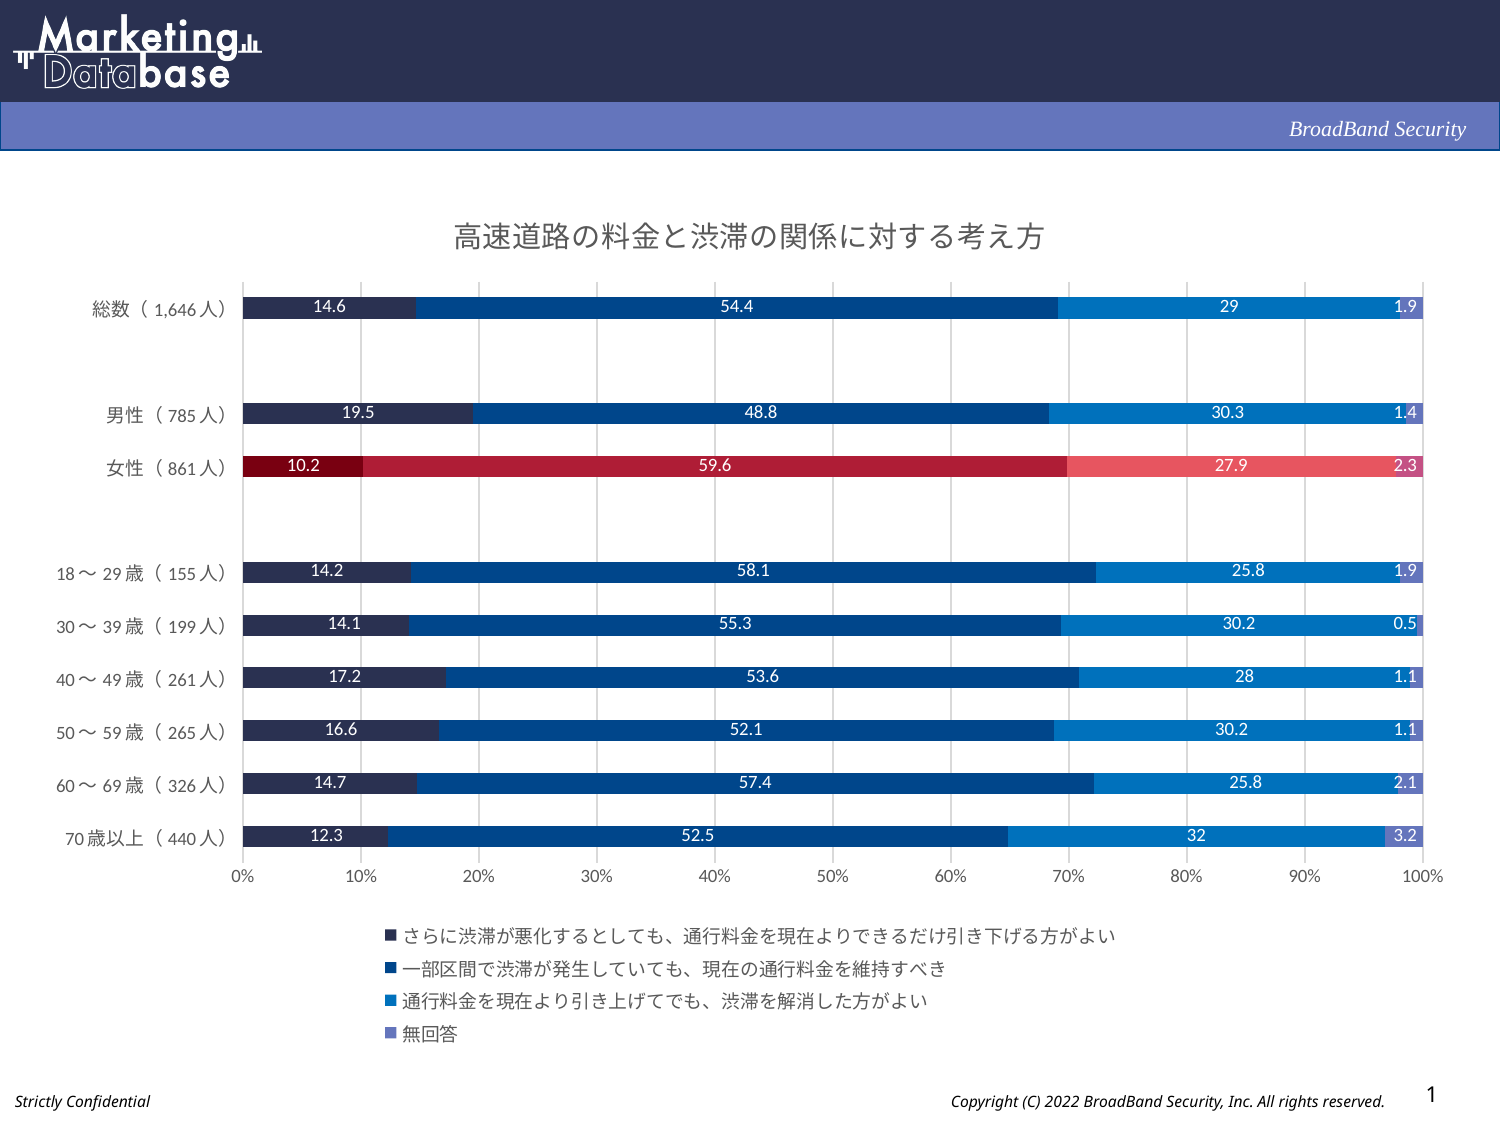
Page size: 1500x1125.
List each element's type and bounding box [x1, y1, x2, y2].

chart [26, 178, 1474, 1053]
picture [13, 14, 262, 89]
